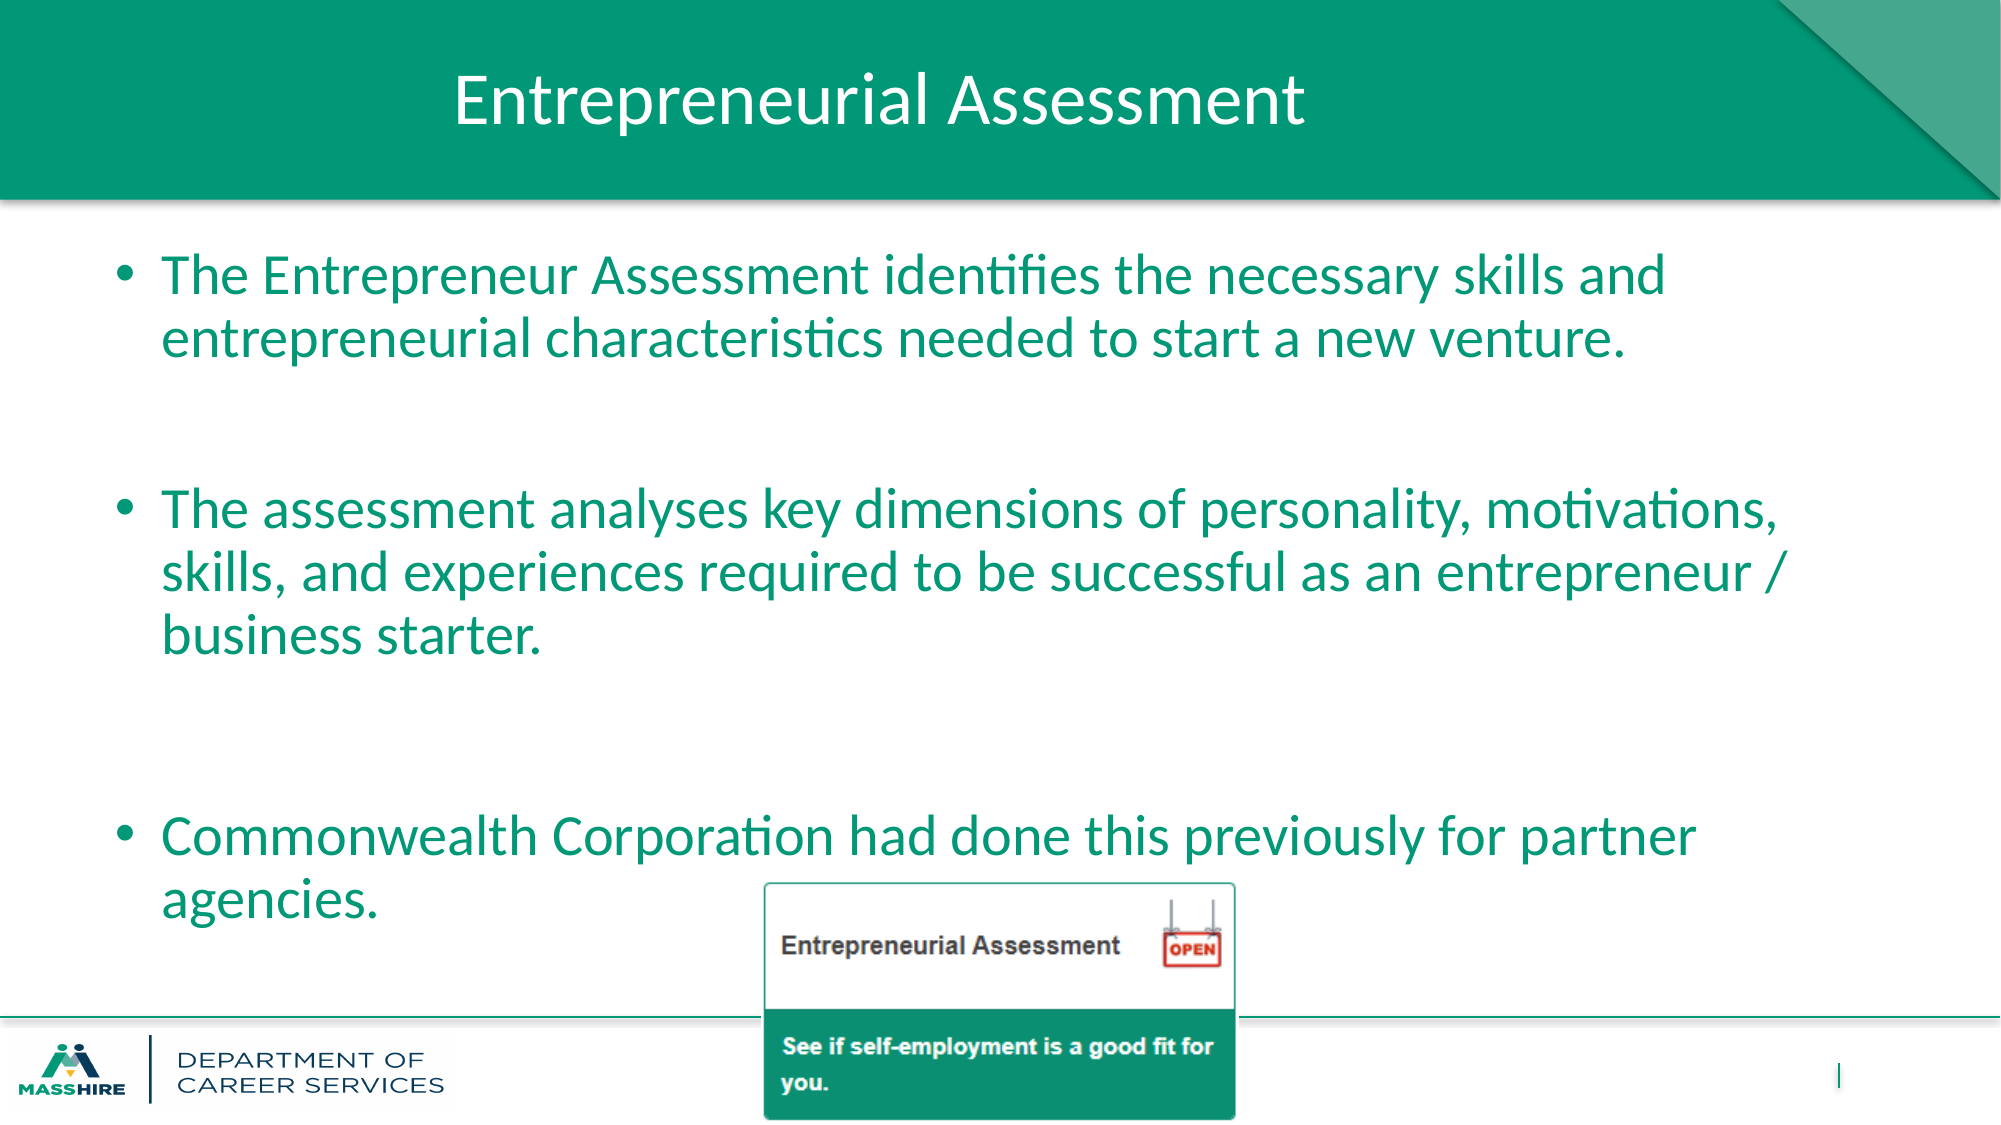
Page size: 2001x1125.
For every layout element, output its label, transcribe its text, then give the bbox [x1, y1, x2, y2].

picture [8, 1031, 455, 1109]
picture [761, 877, 1239, 1125]
title Entrepreneurial Assessment [99, 22, 1660, 178]
list The Entrepreneur Assessment identifies the necessary skills and entrepreneurial characteristics needed to start a new venture. The assessment analyses key dimensions of personality, motivations, skills, and experiences required to be successful as an entrepreneur / business starter. Commonwealth Corporation had done this previously for partner agencies. [99, 237, 1900, 980]
